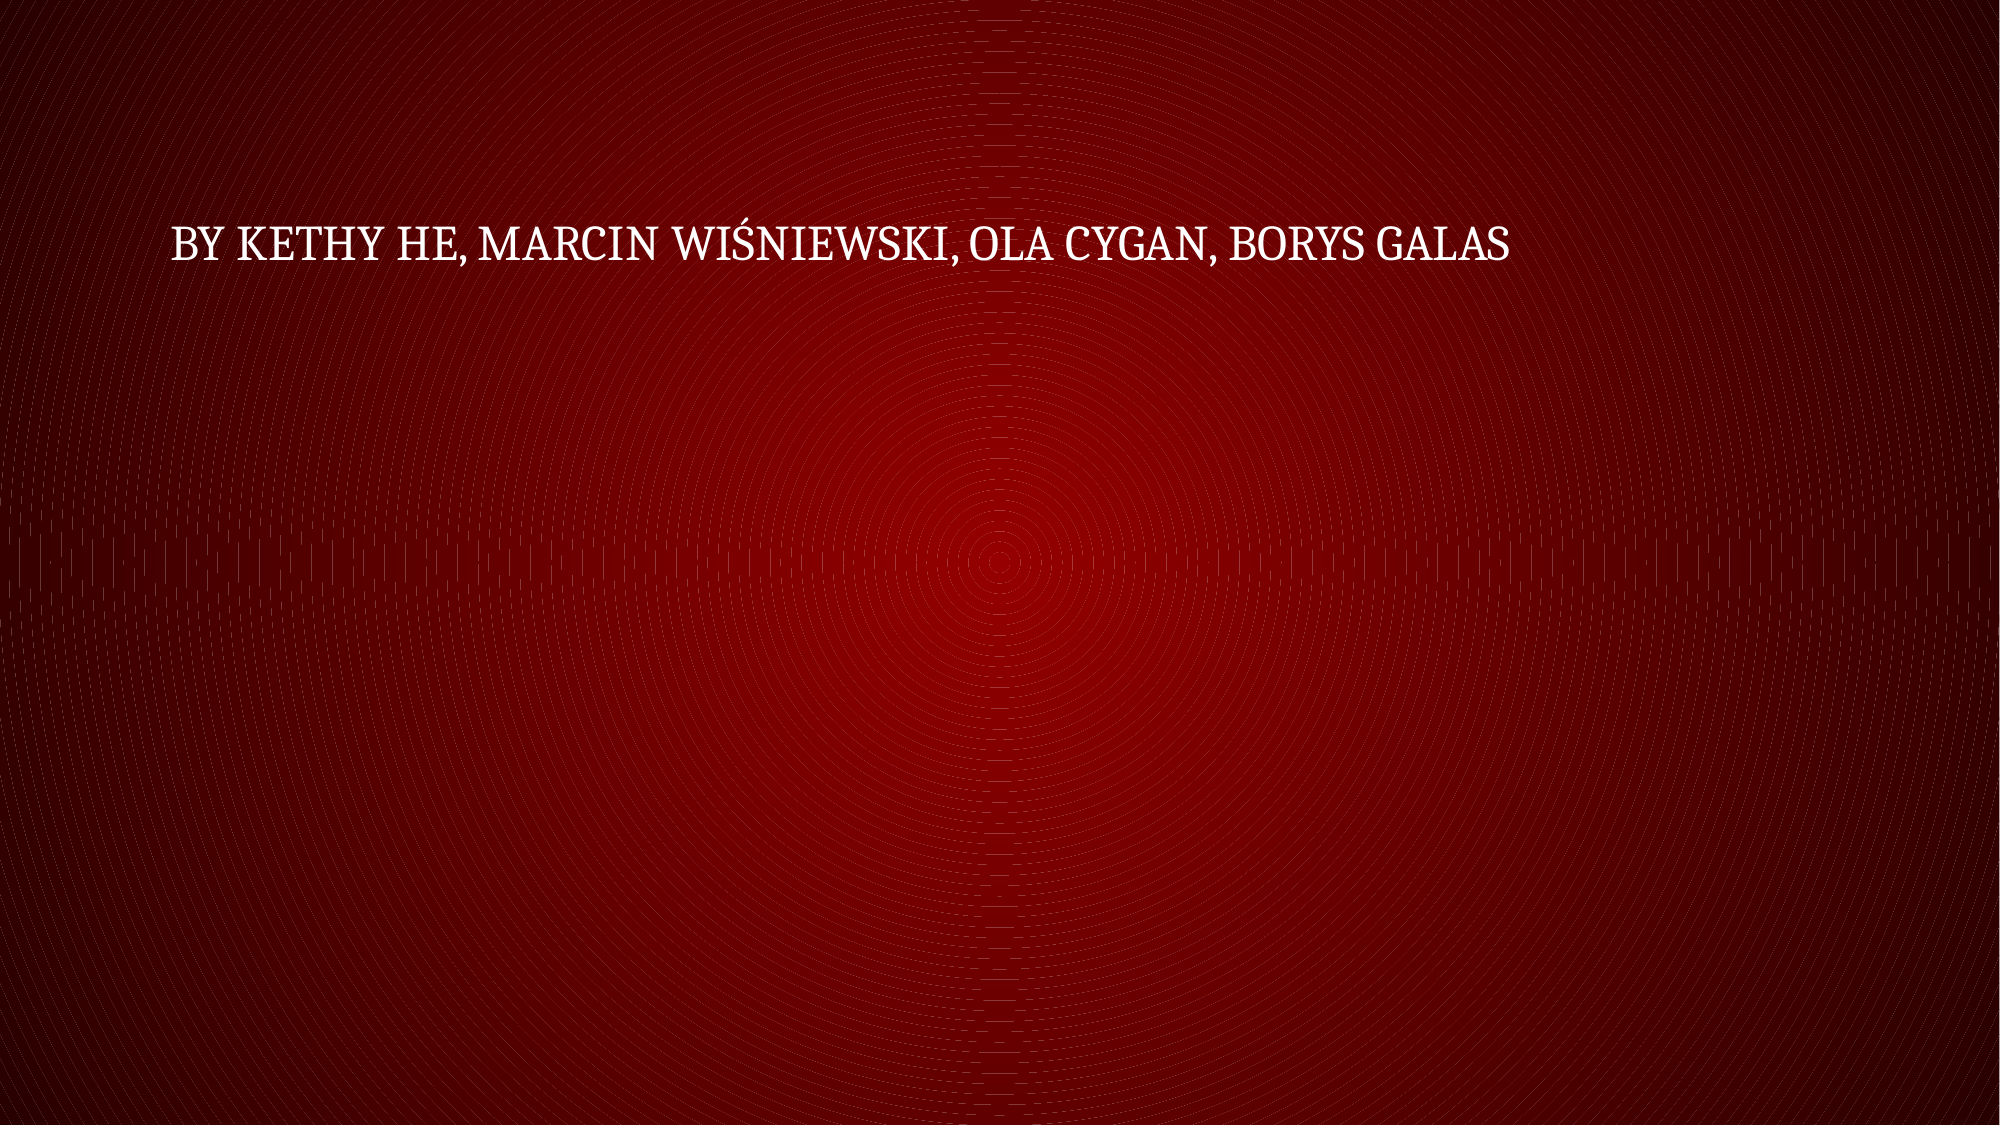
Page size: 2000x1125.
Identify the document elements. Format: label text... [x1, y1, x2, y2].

title by Kethy he, marcin wiśniewski, ola Cygan, borys Galas [149, 79, 1850, 280]
